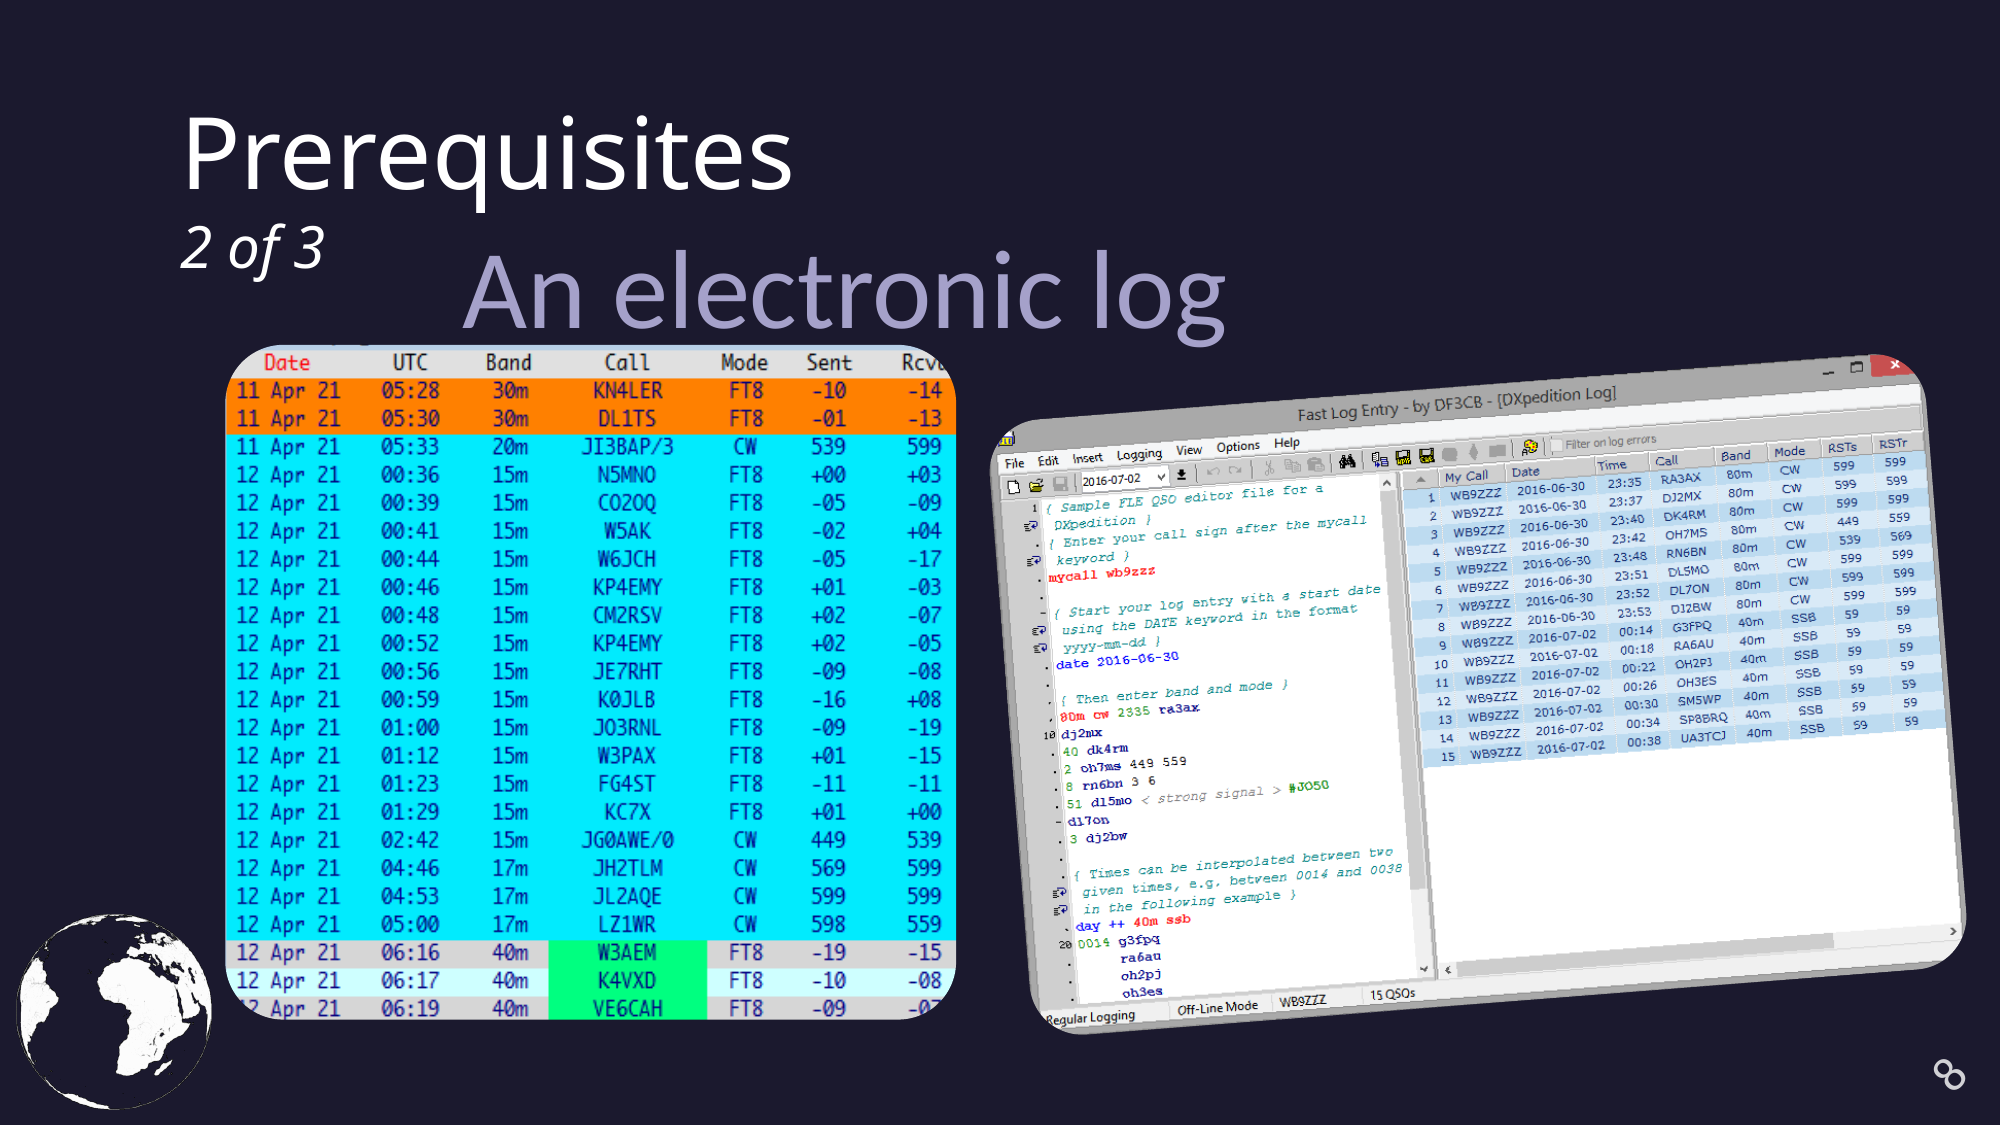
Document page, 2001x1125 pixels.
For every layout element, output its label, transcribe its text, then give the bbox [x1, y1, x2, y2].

slide_number 8 [1895, 1019, 2000, 1125]
text_box An electronic log [448, 309, 1483, 359]
picture [991, 354, 1965, 1035]
picture [13, 911, 214, 1112]
text_box Prerequisites 2 of 3 [180, 90, 2000, 309]
picture [225, 344, 957, 1020]
